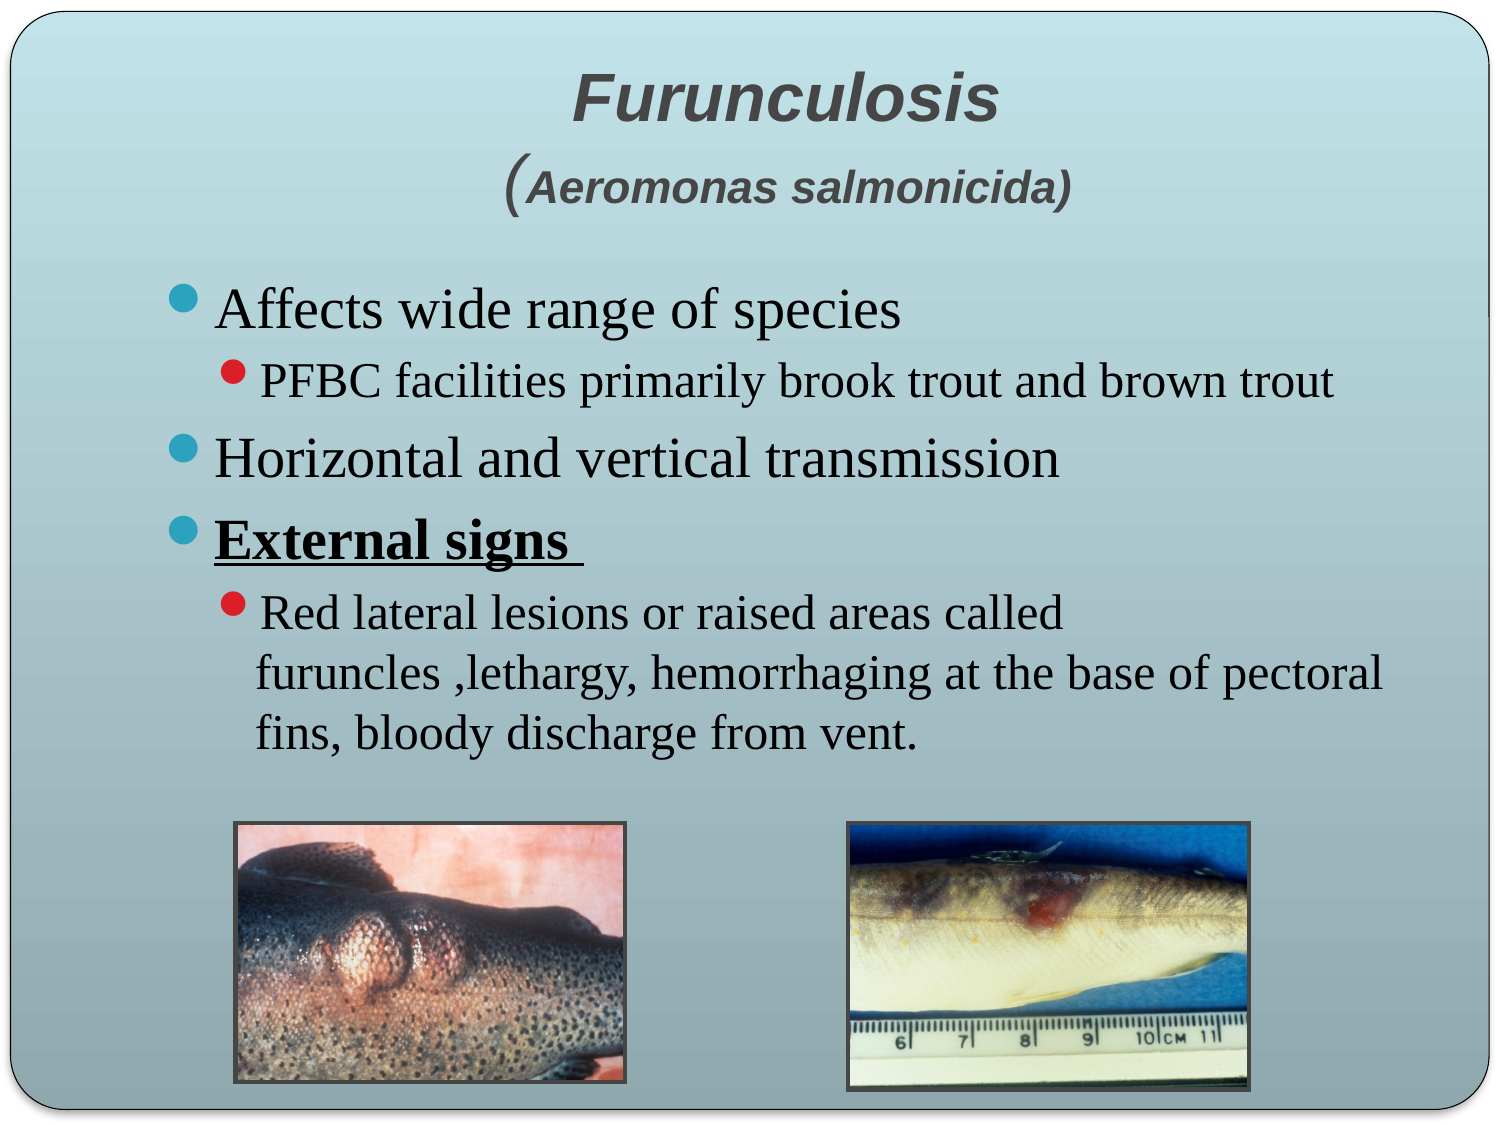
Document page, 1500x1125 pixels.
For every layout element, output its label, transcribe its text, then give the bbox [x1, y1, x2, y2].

picture [237, 824, 624, 1081]
picture [849, 824, 1248, 1088]
title Furunculosis (Aeromonas salmonicida) [150, 45, 1425, 233]
list Affects wide range of species PFBC facilities primarily brook trout and brown trout Horizontal and vertical transmission External signs Red lateral lesions or raised areas called furuncles ,lethargy, hemorrhaging at the base of pectoral fins, bloody discharge from vent. [150, 262, 1425, 963]
